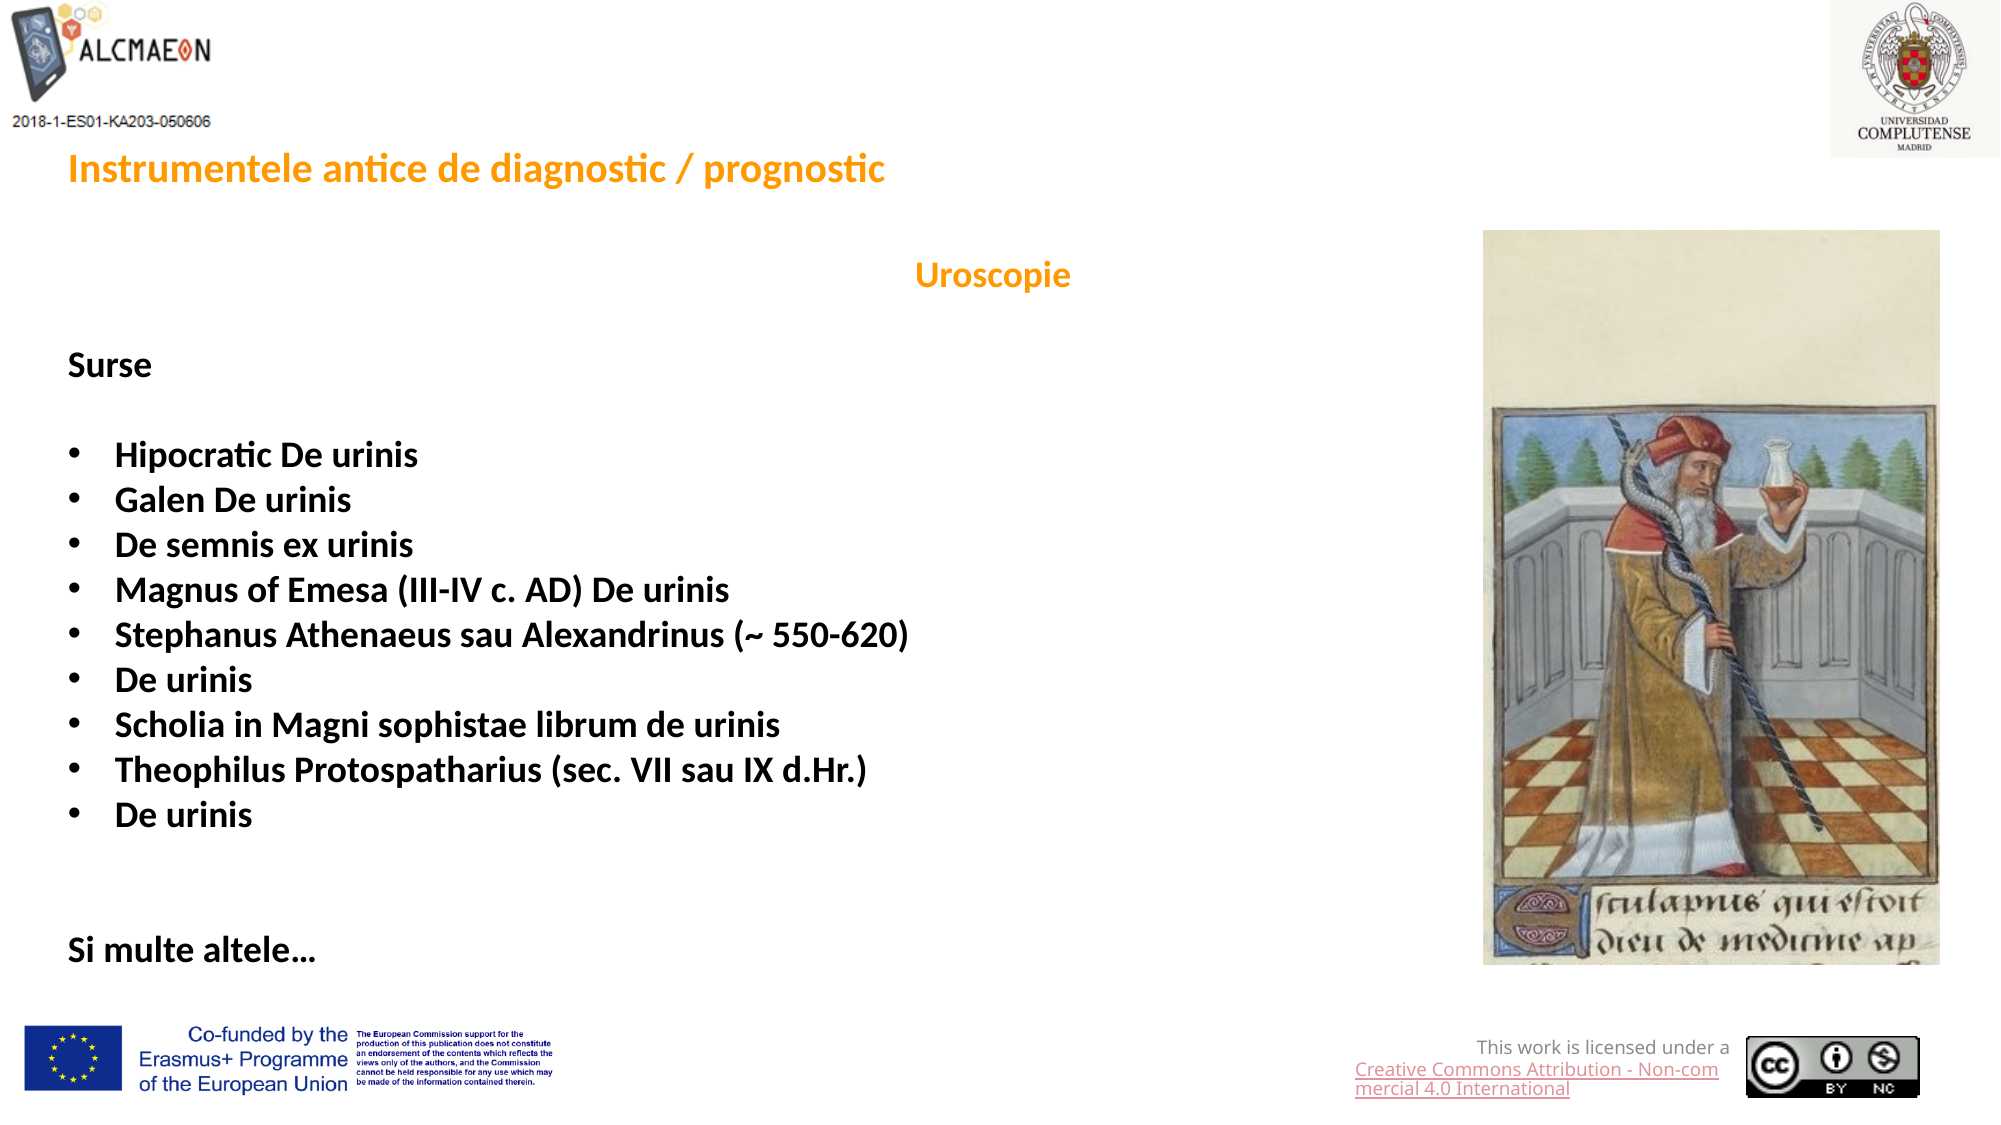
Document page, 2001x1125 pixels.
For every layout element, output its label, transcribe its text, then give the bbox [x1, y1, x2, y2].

picture [1746, 1038, 1920, 1098]
picture [0, 0, 222, 140]
picture [20, 1020, 559, 1096]
picture [1482, 229, 1940, 966]
text_box Instrumentele antice de diagnostic / prognostic Uroscopie Surse Hipocratic De urinis Galen De urinis De semnis ex urinis Magnus of Emesa (III-IV c. AD) De urinis Stephanus Athenaeus sau Alexandrinus (~ 550-620) De urinis Scholia in Magni sophistae librum de urinis Theophilus Protospatharius (sec. VII sau IX d.Hr.) De urinis Si multe altele… [53, 132, 1934, 1038]
picture [1830, 0, 2000, 158]
